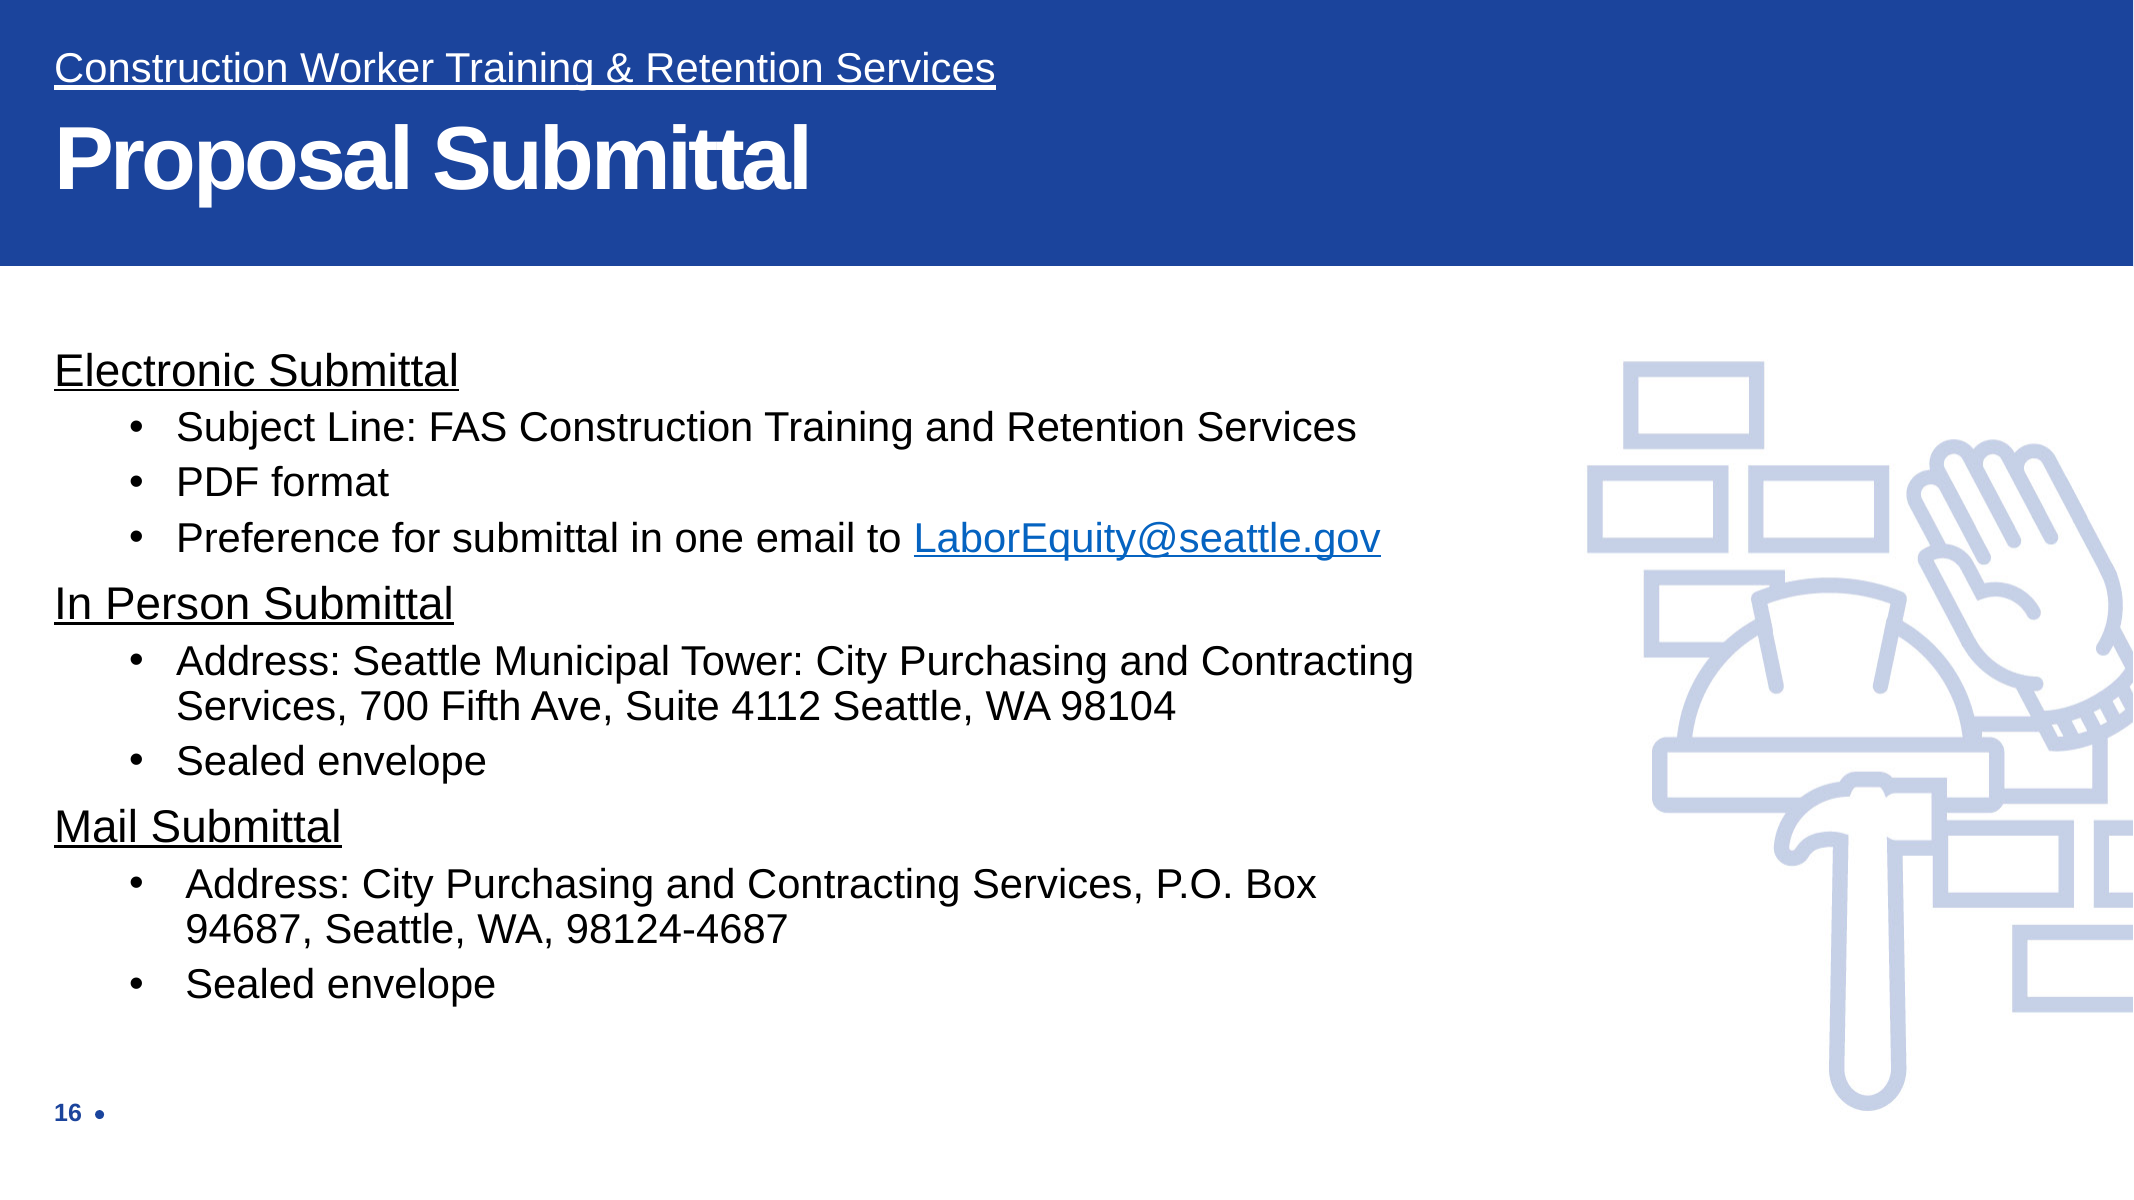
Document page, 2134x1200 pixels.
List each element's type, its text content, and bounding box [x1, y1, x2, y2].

list Proposal Submittal [54, 112, 2092, 225]
title Construction Worker Training & Retention Services [54, 46, 2092, 97]
slide_number 16 [54, 1094, 87, 1130]
picture [0, 266, 2133, 1200]
list Electronic Submittal Subject Line: FAS Construction Training and Retention Services PDF format Preference for submittal in one email to LaborEquity@seattle.gov In Person Submittal Address: Seattle Municipal Tower: City Purchasing and Contracting Services, 700 Fifth Ave, Suite 4112 Seattle, WA 98104 Sealed envelope Mail Submittal Address: City Purchasing and Contracting Services, P.O. Box 94687, Seattle, WA, 98124-4687 Sealed envelope [54, 340, 1455, 1013]
